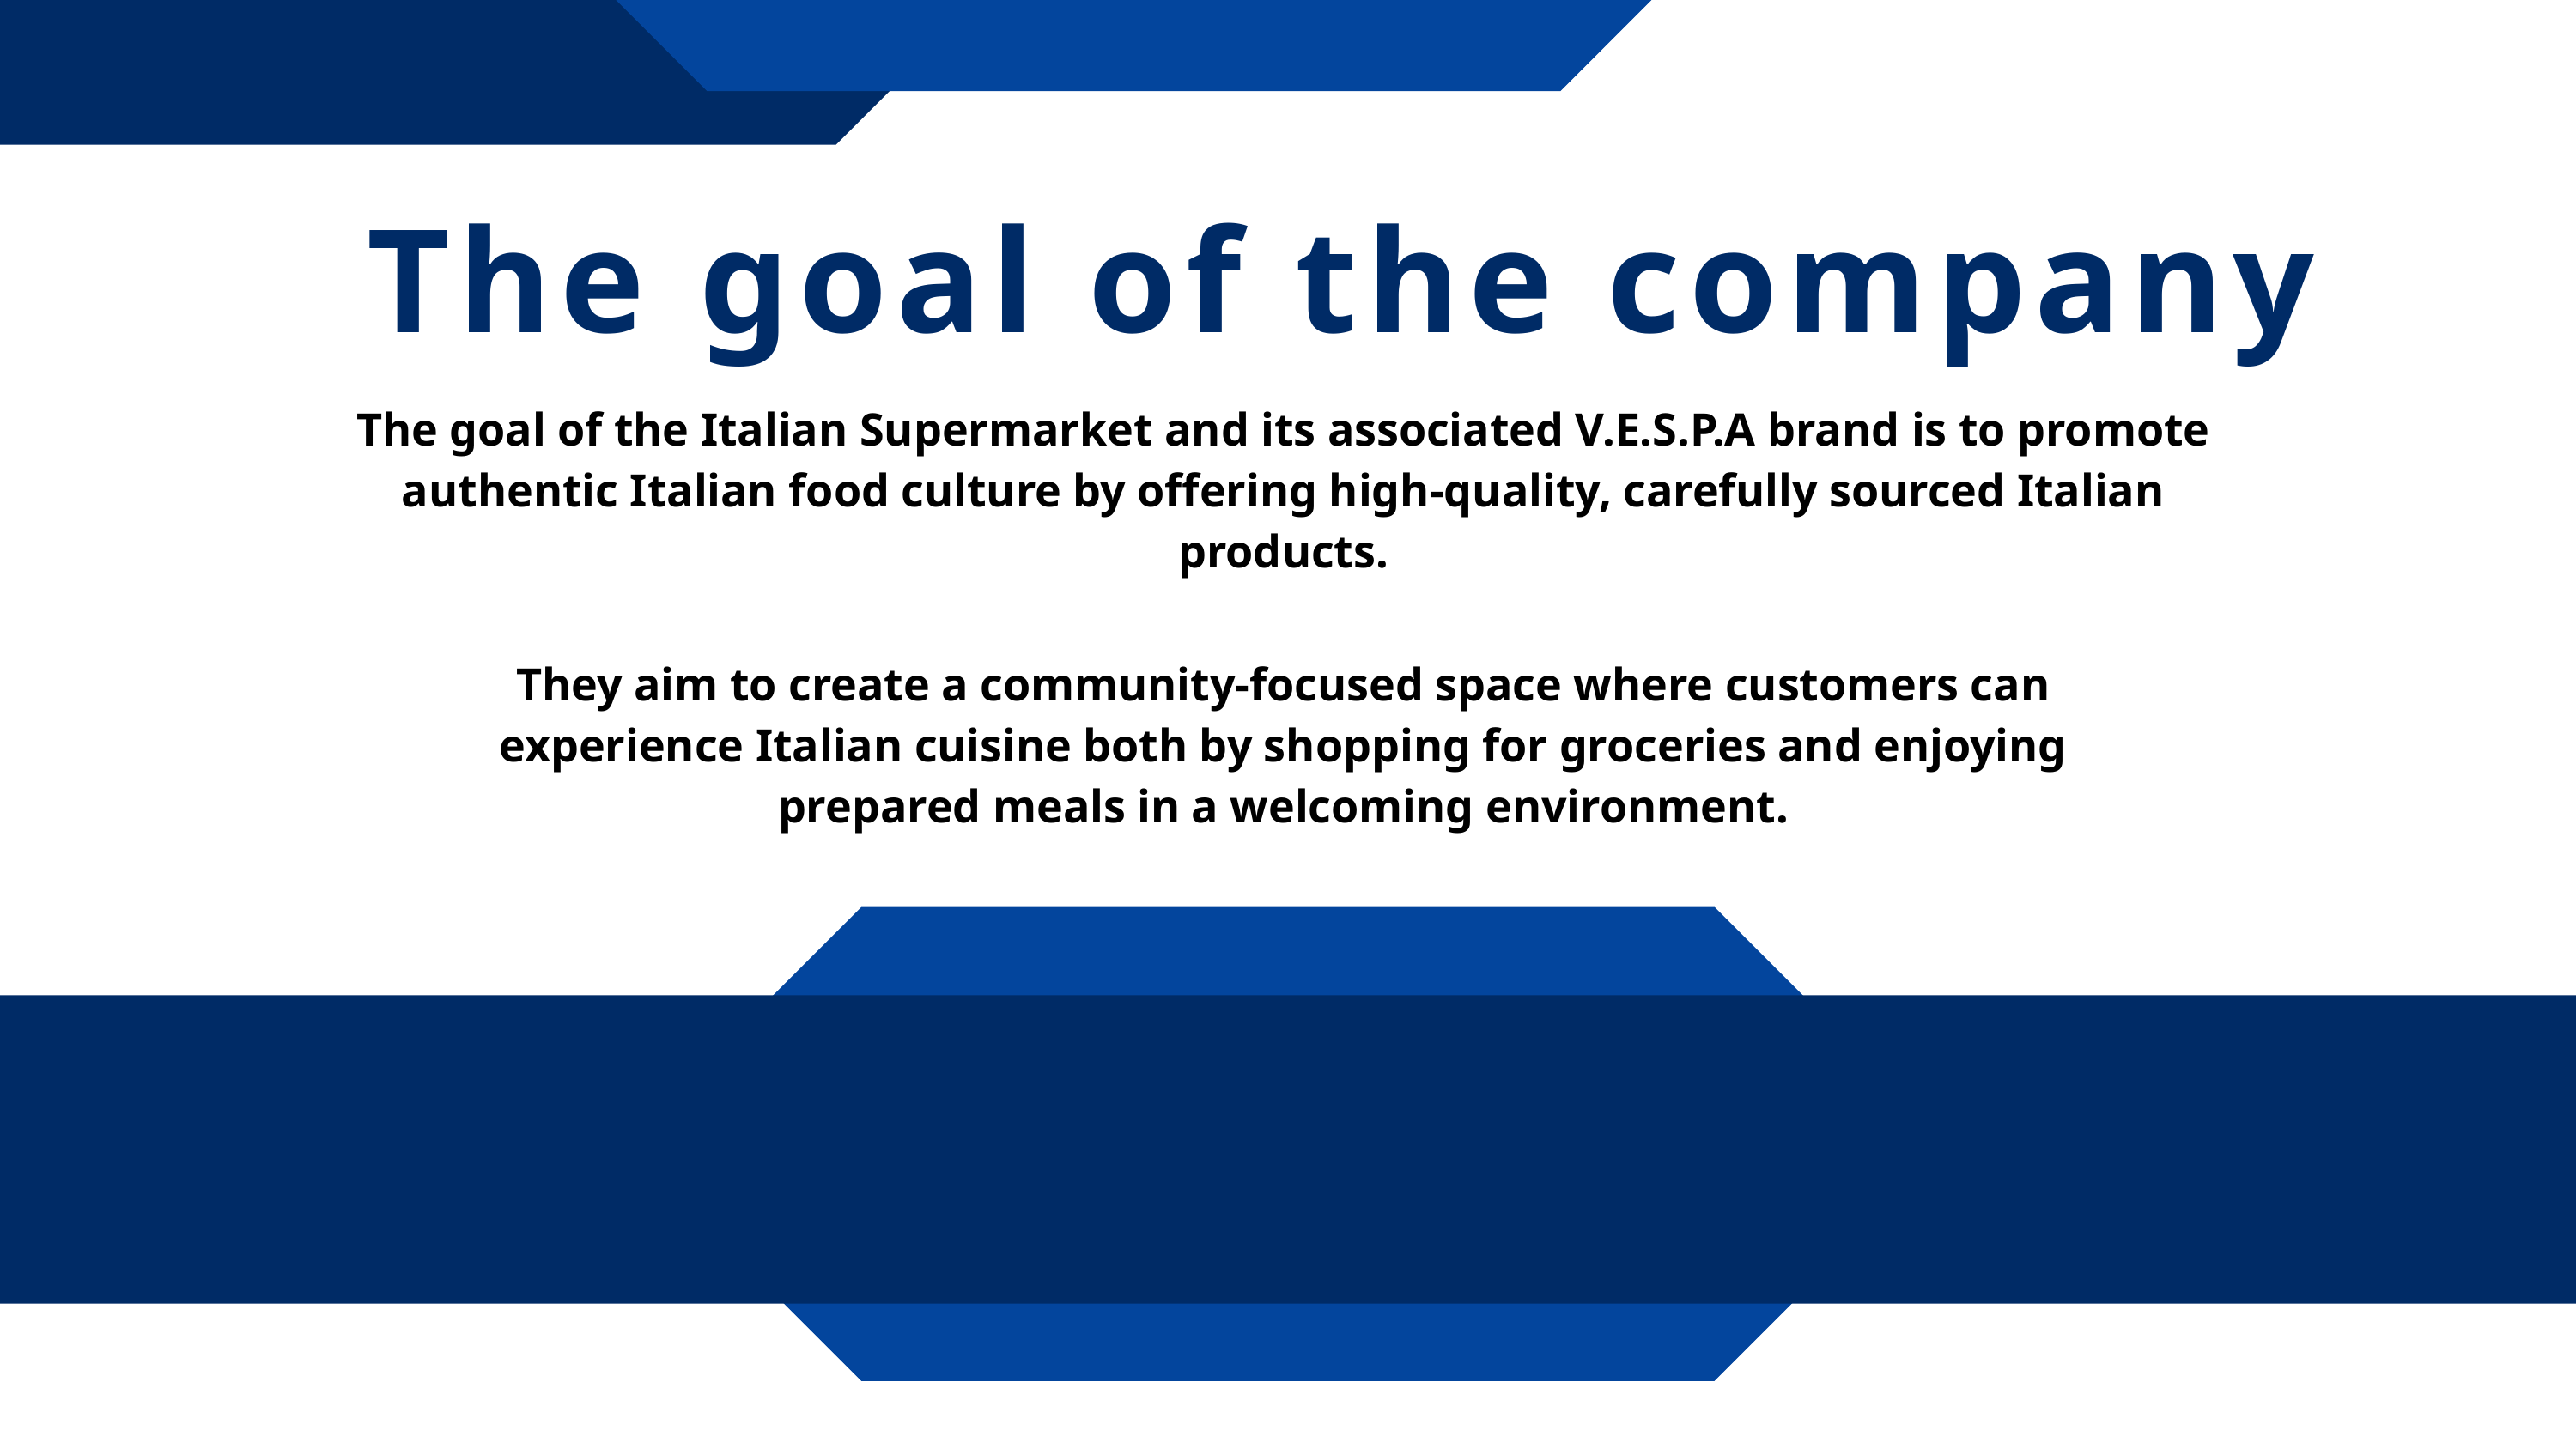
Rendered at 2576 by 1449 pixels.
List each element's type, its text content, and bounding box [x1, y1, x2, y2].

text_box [0, 0, 1652, 146]
list The goal of the Italian Supermarket and its associated V.E.S.P.A brand is to promote authentic Italian food culture by offering high-quality, carefully sourced Italian products. They aim to create a community-focused space where customers can experience Italian cuisine both by shopping for groceries and enjoying prepared meals in a welcoming environment. [322, 391, 2245, 906]
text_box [0, 906, 2576, 1382]
title The goal of the company [365, 187, 2318, 432]
